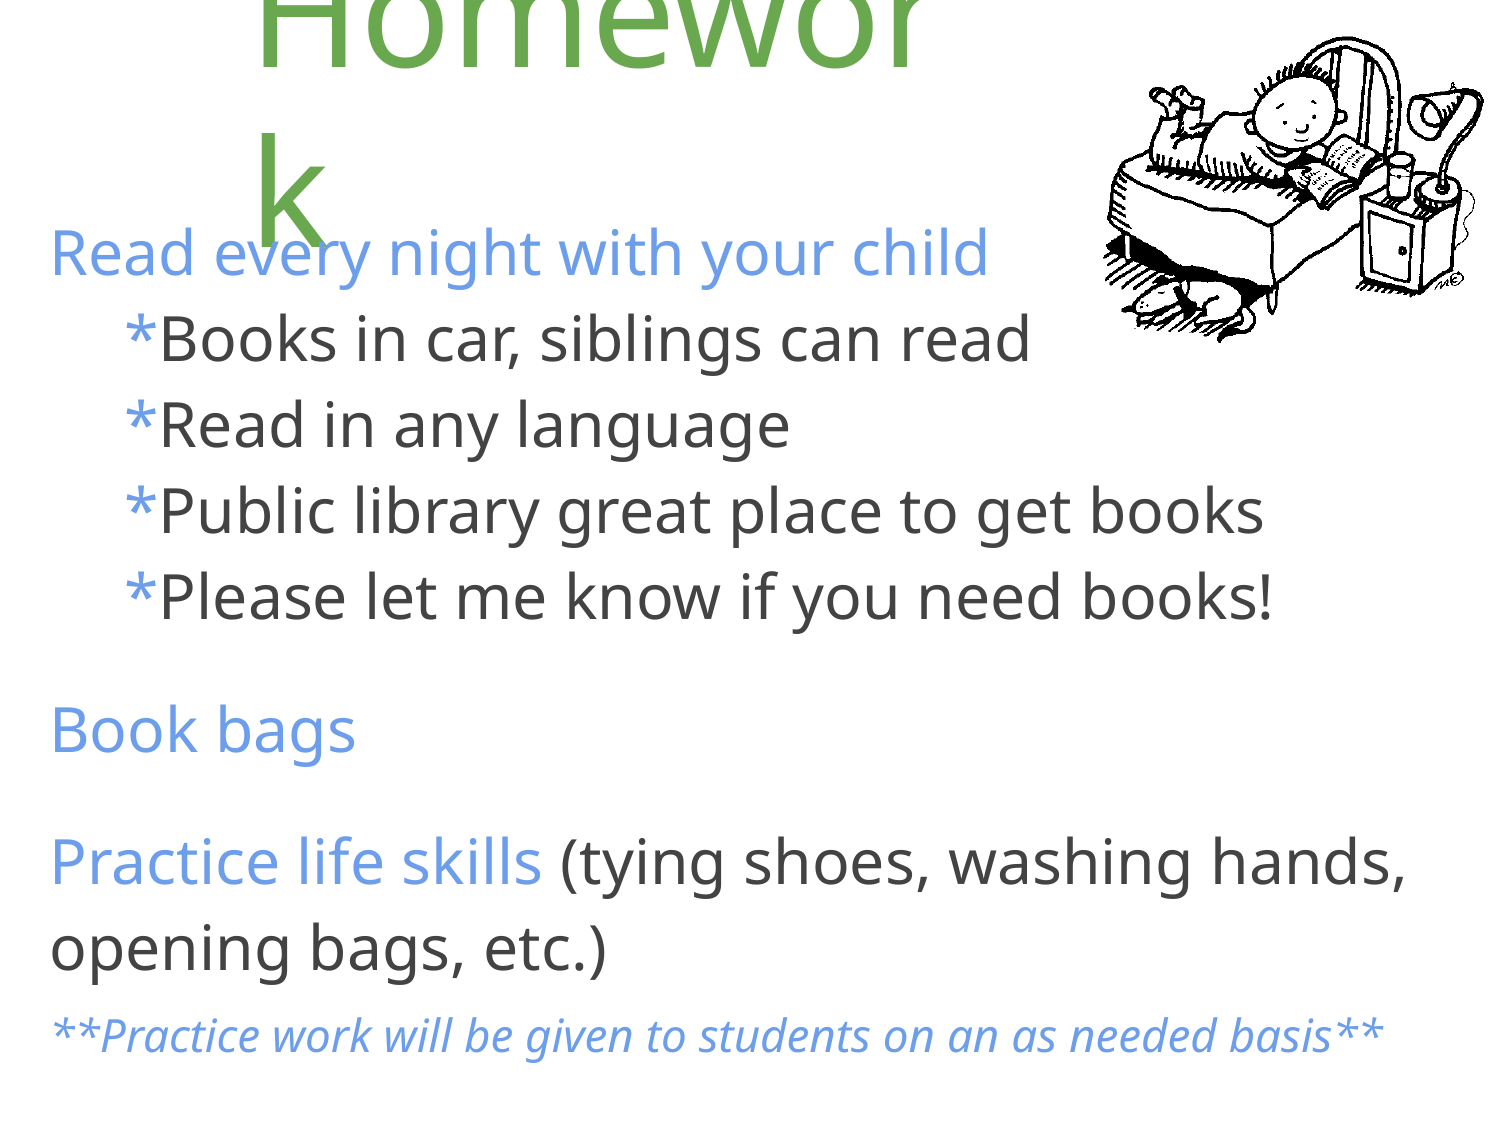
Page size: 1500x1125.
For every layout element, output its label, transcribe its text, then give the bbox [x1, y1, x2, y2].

picture [1090, 29, 1488, 345]
title Homework [234, 16, 982, 179]
list Read every night with your child *Books in car, siblings can read *Read in any language *Public library great place to get books *Please let me know if you need books! Book bags Practice life skills (tying shoes, washing hands, opening bags, etc.) **Practice work will be given to students on an as needed basis** [34, 193, 1463, 932]
